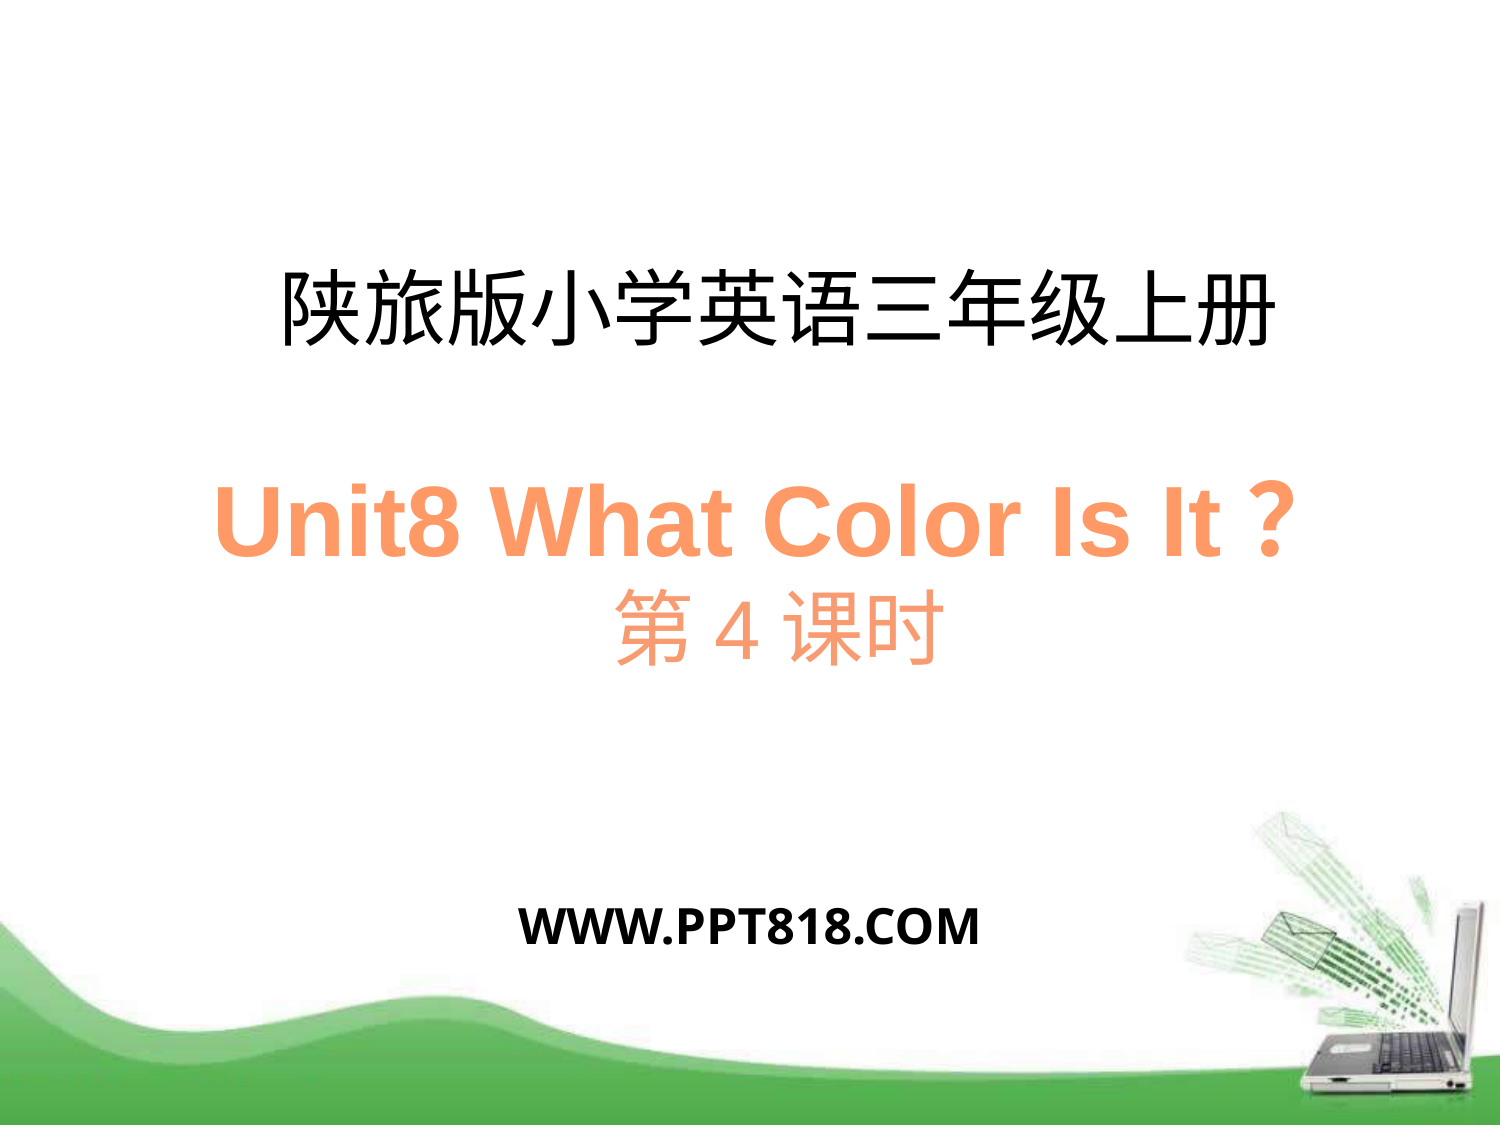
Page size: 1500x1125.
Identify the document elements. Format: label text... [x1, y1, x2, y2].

picture [0, 0, 1500, 1125]
text_box WWW.PPT818.COM [447, 881, 1053, 1029]
text_box 陕旅版小学英语三年级上册 Unit8 What Color Is It？ 第4课时 [29, 160, 1500, 772]
